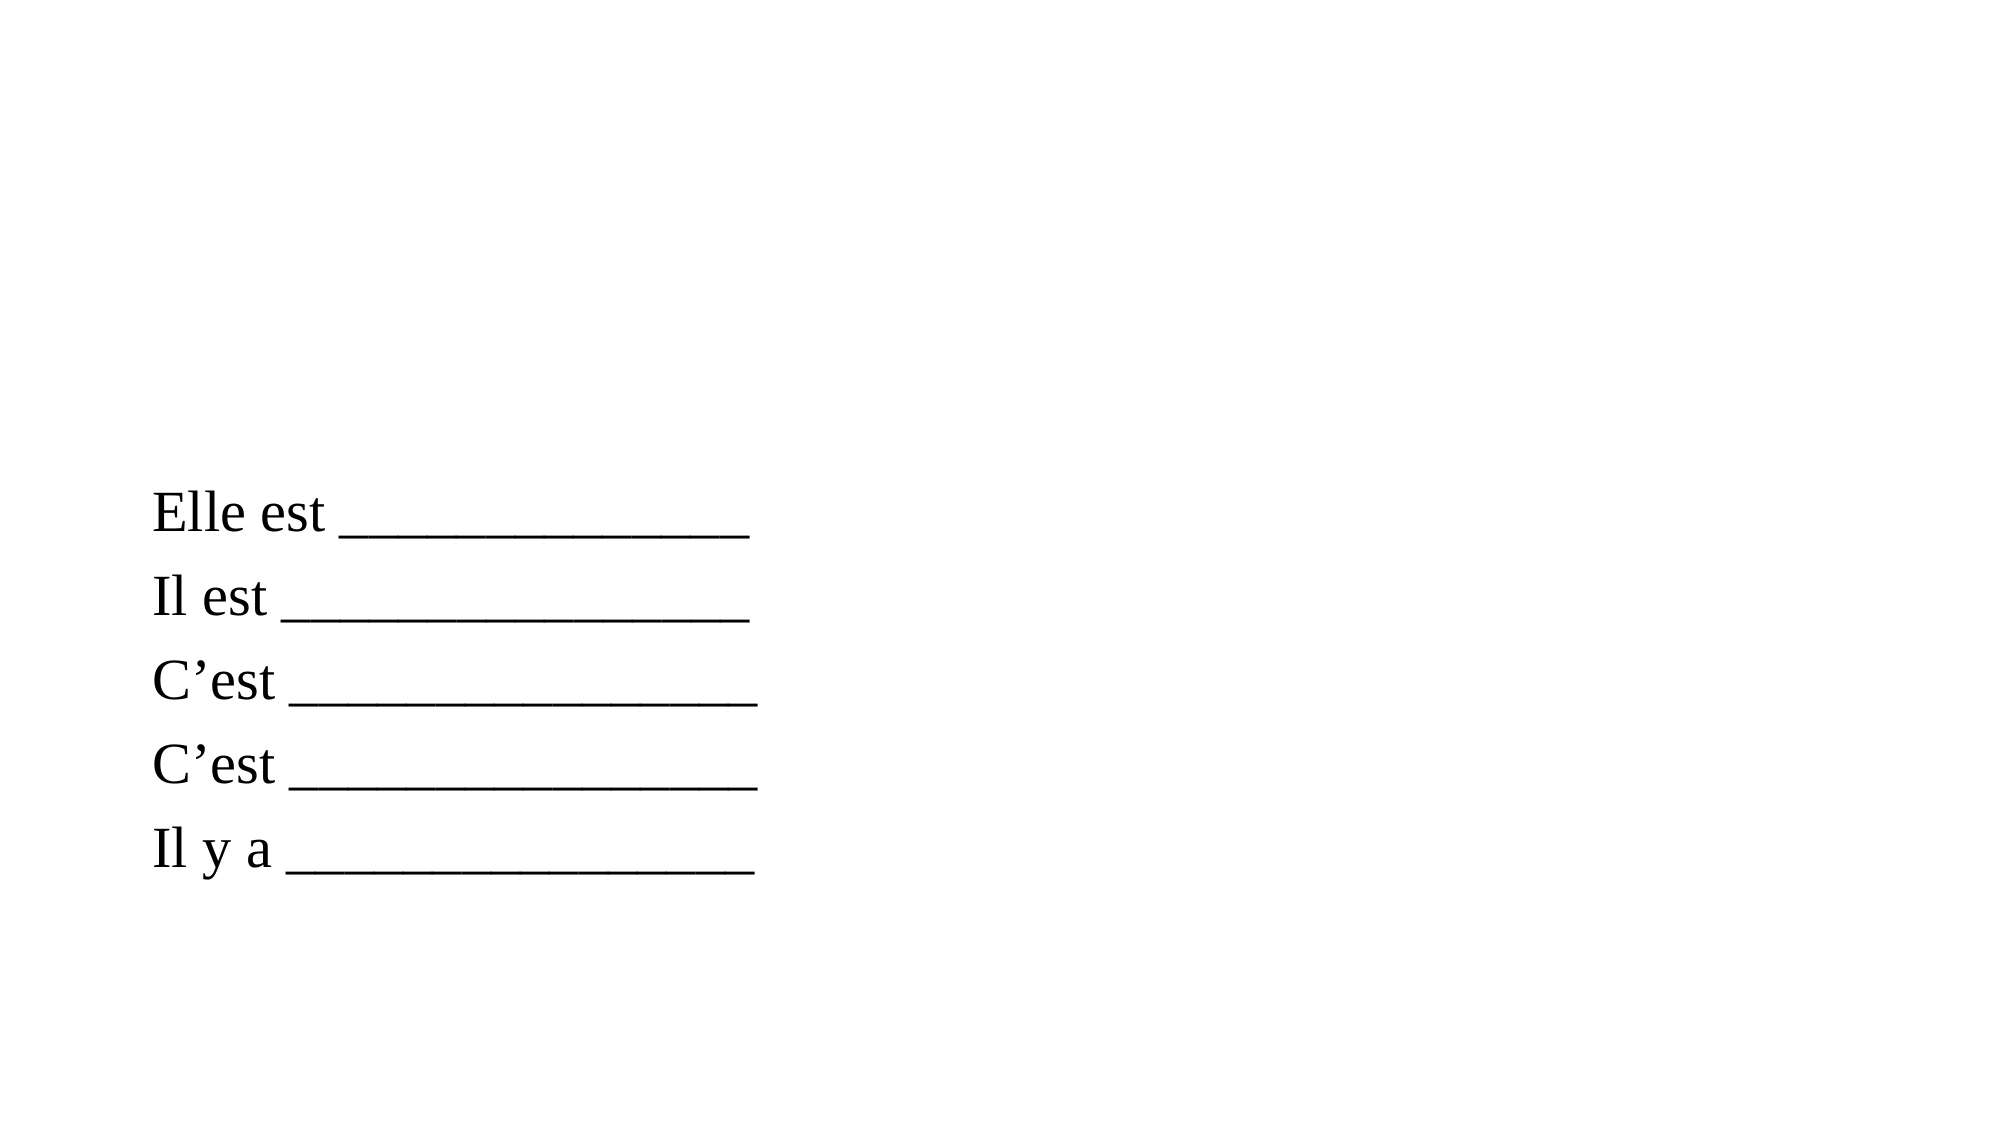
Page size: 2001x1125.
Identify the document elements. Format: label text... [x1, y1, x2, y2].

list Elle est ______________ Il est ________________ C’est ________________ C’est ________________ Il y a ________________ [137, 299, 1863, 1014]
